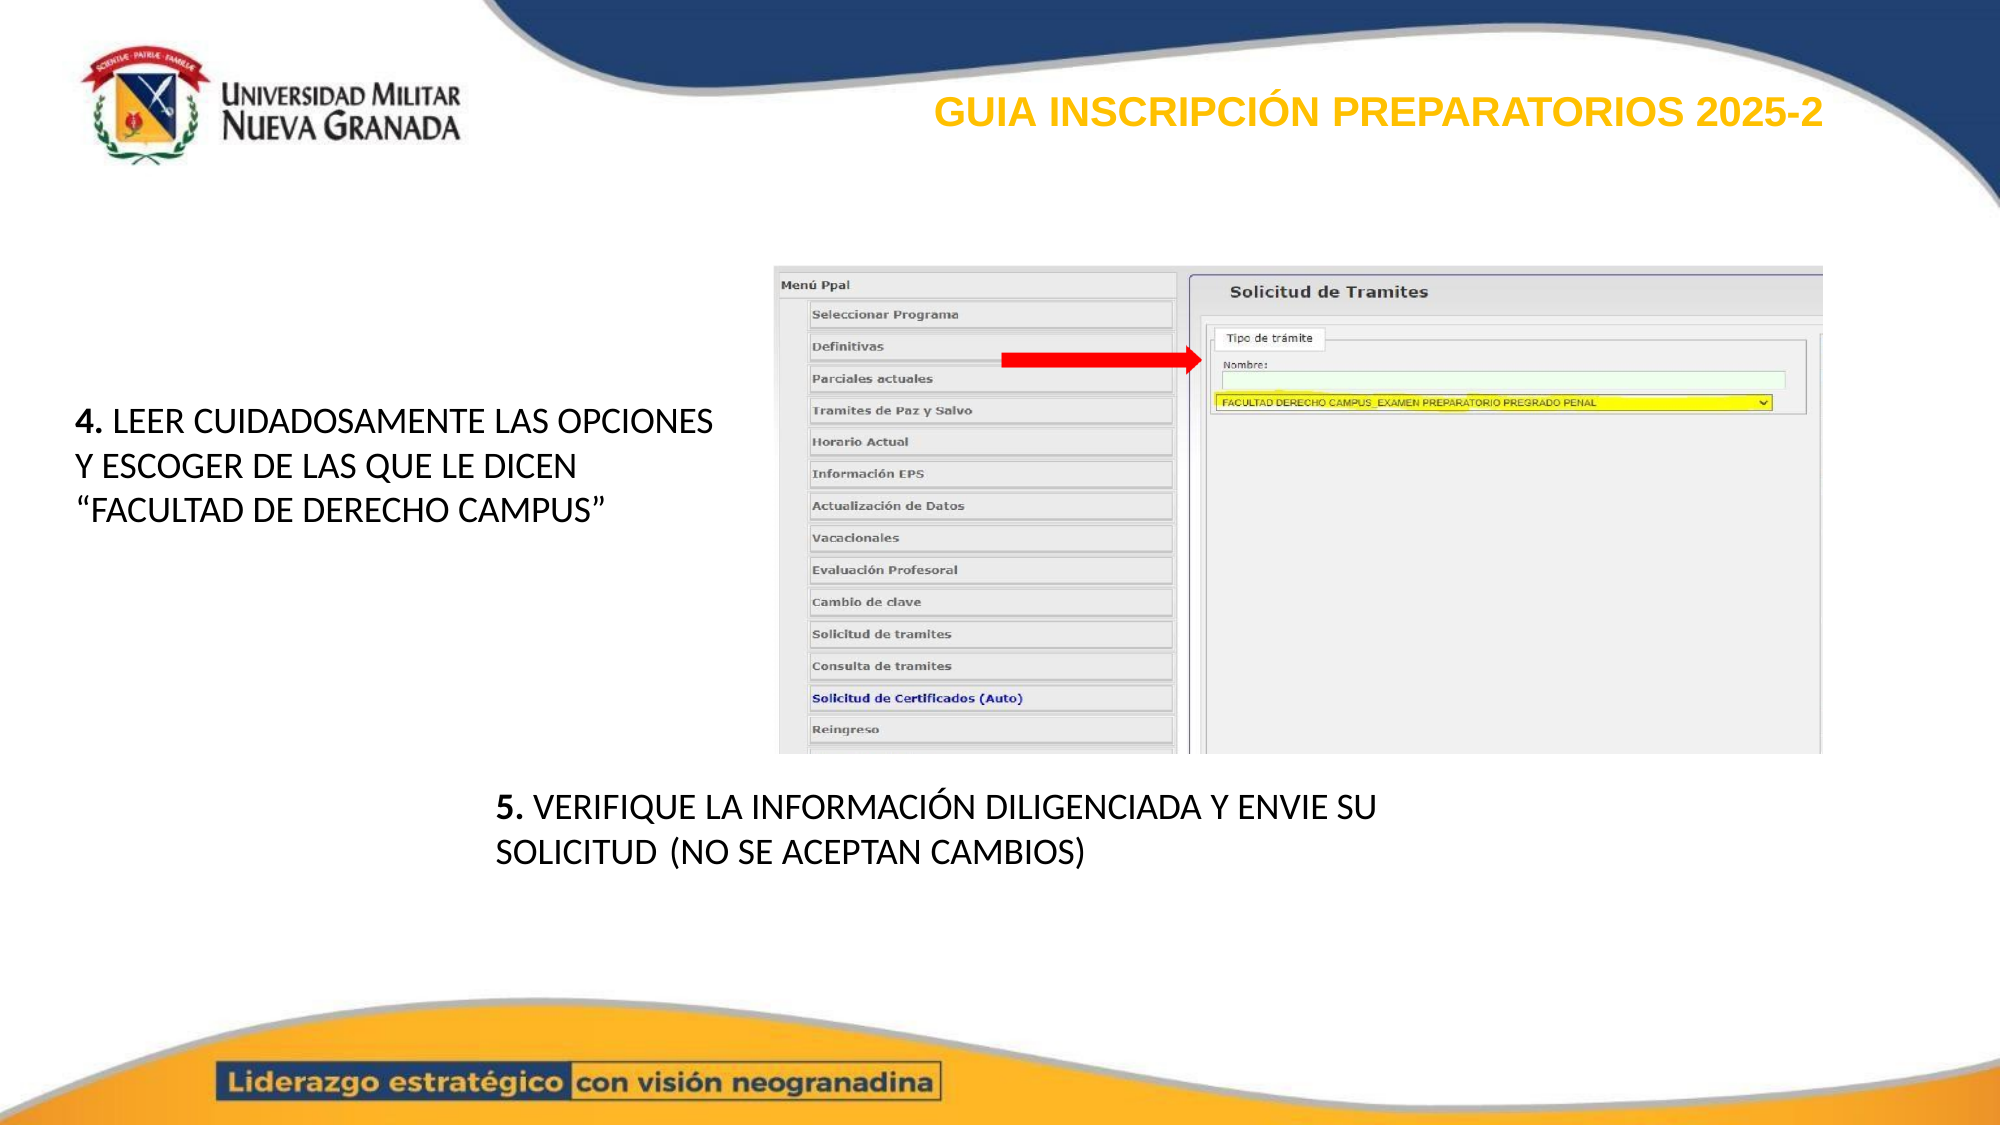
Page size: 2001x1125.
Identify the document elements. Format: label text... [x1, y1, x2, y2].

text_box 4. LEER CUIDADOSAMENTE LAS OPCIONES Y ESCOGER DE LAS QUE LE DICEN “FACULTAD DE DERECHO CAMPUS” [72, 395, 718, 532]
title GUIA INSCRIPCIÓN PREPARATORIOS 2025-2 [481, 82, 1878, 273]
picture [0, 0, 2000, 1125]
text_box 5. VERIFIQUE LA INFORMACIÓN DILIGENCIADA Y ENVIE SU SOLICITUD (NO SE ACEPTAN CAMBIOS) [493, 779, 1381, 872]
